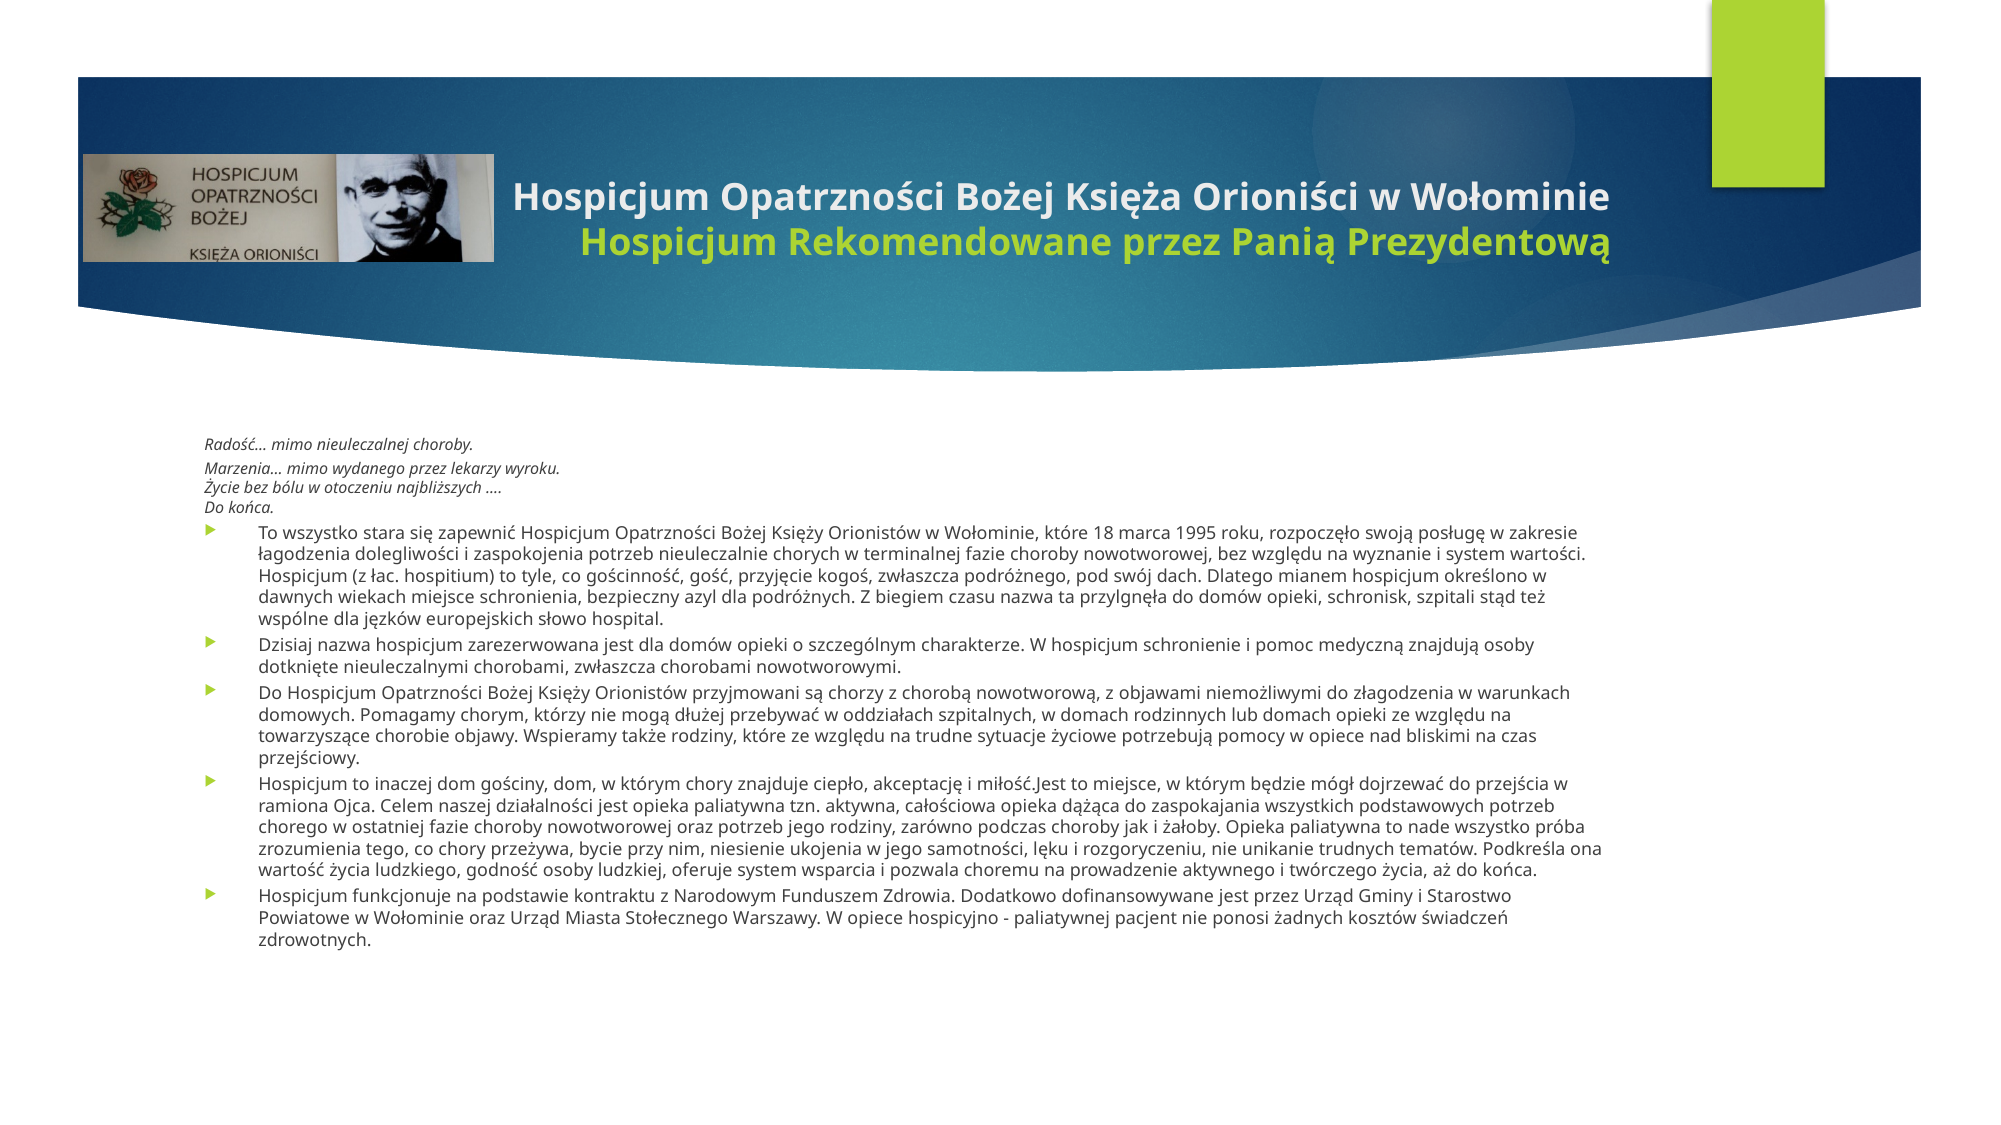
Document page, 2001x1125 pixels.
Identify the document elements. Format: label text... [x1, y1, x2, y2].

title Hospicjum Opatrzności Bożej Księża Orioniści w Wołominie Hospicjum Rekomendowane przez Panią Prezydentową [189, 159, 1627, 276]
picture [83, 154, 494, 262]
list Radość... mimo nieuleczalnej choroby. Marzenia... mimo wydanego przez lekarzy wyroku. Życie bez bólu w otoczeniu najbliższych .... Do końca. To wszystko stara się zapewnić Hospicjum Opatrzności Bożej Księży Orionistów w Wołominie, które 18 marca 1995 roku, rozpoczęło swoją posługę w zakresie łagodzenia dolegliwości i zaspokojenia potrzeb nieuleczalnie chorych w terminalnej fazie choroby nowotworowej, bez względu na wyznanie i system wartości. Hospicjum (z łac. hospitium) to tyle, co gościnność, gość, przyjęcie kogoś, zwłaszcza podróżnego, pod swój dach. Dlatego mianem hospicjum określono w dawnych wiekach miejsce schronienia, bezpieczny azyl dla podróżnych. Z biegiem czasu nazwa ta przylgnęła do domów opieki, schronisk, szpitali stąd też wspólne dla jęzków europejskich słowo hospital. Dzisiaj nazwa hospicjum zarezerwowana jest dla domów opieki o szczególnym charakterze. W hospicjum schronienie i pomoc medyczną znajdują osoby dotknięte nieuleczalnymi chorobami, zwłaszcza chorobami nowotworowymi. Do Hospicjum Opatrzności Bożej Księży Orionistów przyjmowani są chorzy z chorobą nowotworową, z objawami niemożliwymi do złagodzenia w warunkach domowych. Pomagamy chorym, którzy nie mogą dłużej przebywać w oddziałach szpitalnych, w domach rodzinnych lub domach opieki ze względu na towarzyszące chorobie objawy. Wspieramy także rodziny, które ze względu na trudne sytuacje życiowe potrzebują pomocy w opiece nad bliskimi na czas przejściowy. Hospicjum to inaczej dom gościny, dom, w którym chory znajduje ciepło, akceptację i miłość.Jest to miejsce, w którym będzie mógł dojrzewać do przejścia w ramiona Ojca. Celem naszej działalności jest opieka paliatywna tzn. aktywna, całościowa opieka dążąca do zaspokajania wszystkich podstawowych potrzeb chorego w ostatniej fazie choroby nowotworowej oraz potrzeb jego rodziny, zarówno podczas choroby jak i żałoby. Opieka paliatywna to nade wszystko próba zrozumienia tego, co chory przeżywa, bycie przy nim, niesienie ukojenia w jego samotności, lęku i rozgoryczeniu, nie unikanie trudnych tematów. Podkreśla ona wartość życia ludzkiego, godność osoby ludzkiej, oferuje system wsparcia i pozwala choremu na prowadzenie aktywnego i twórczego życia, aż do końca. Hospicjum funkcjonuje na podstawie kontraktu z Narodowym Funduszem Zdrowia. Dodatkowo dofinansowywane jest przez Urząd Gminy i Starostwo Powiatowe w Wołominie oraz Urząd Miasta Stołecznego Warszawy. W opiece hospicyjno - paliatywnej pacjent nie ponosi żadnych kosztów świadczeń zdrowotnych. [189, 427, 1627, 988]
